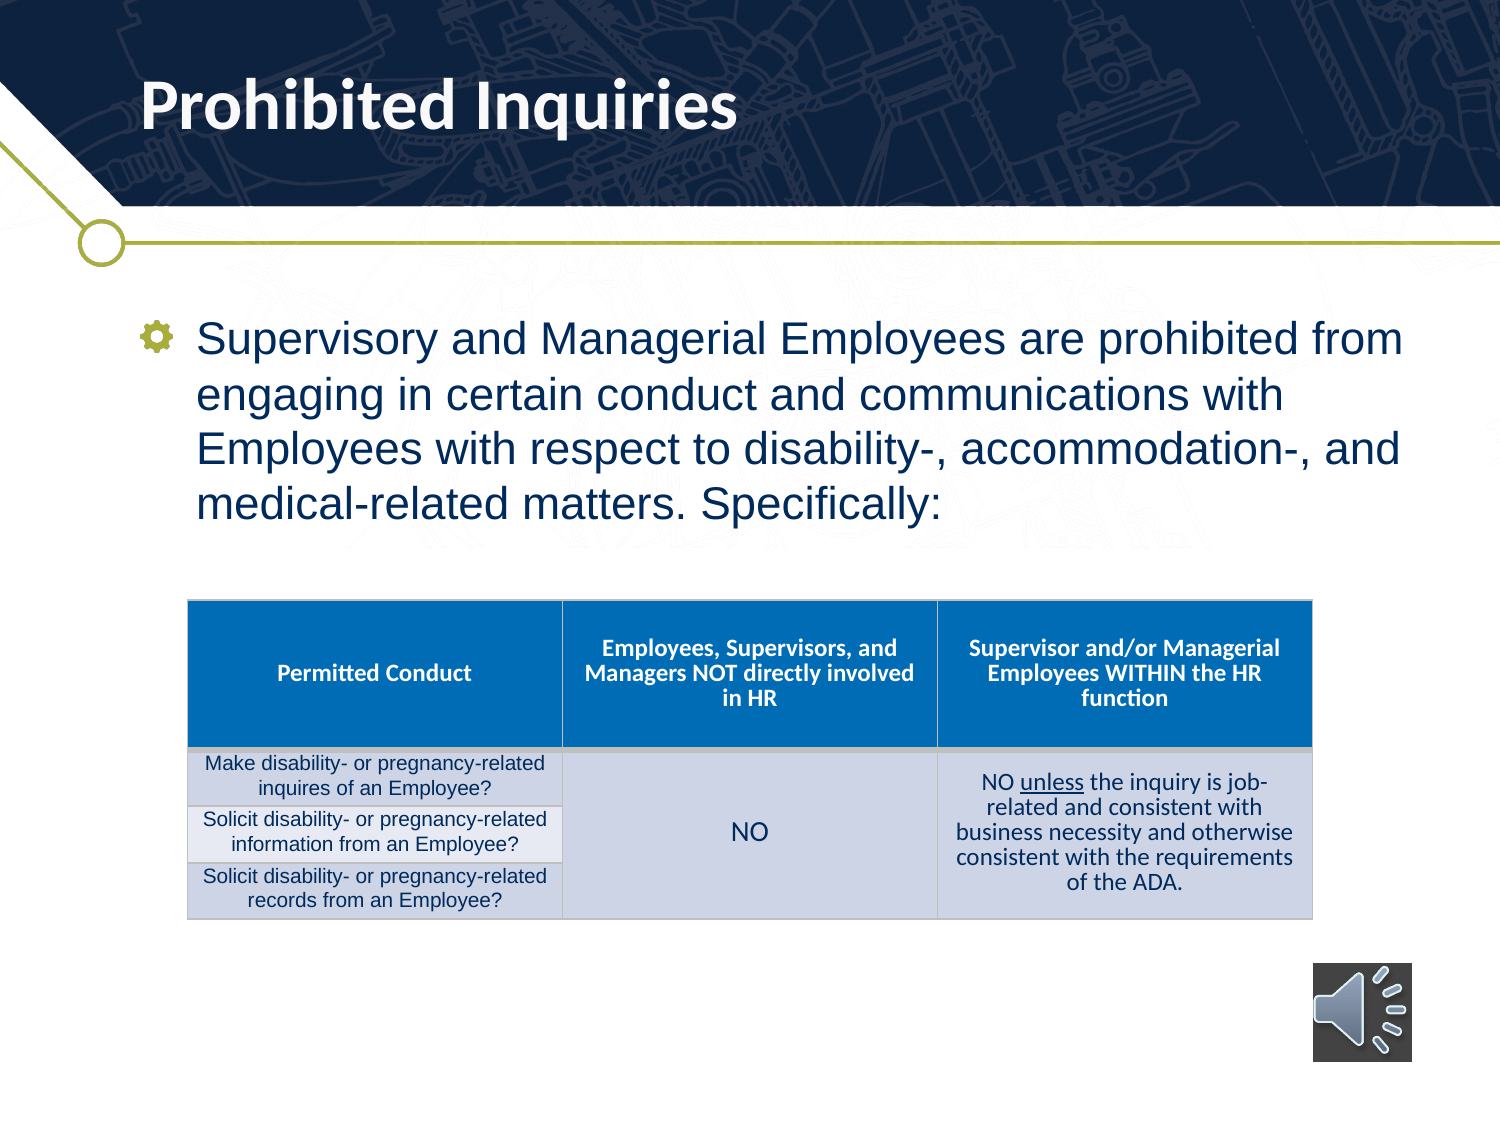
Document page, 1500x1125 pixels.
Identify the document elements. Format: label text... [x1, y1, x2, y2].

table_cell NO unless the inquiry is job-related and consistent with business necessity and otherwise consistent with the requirements of the ADA. [938, 753, 1312, 918]
picture [0, 0, 1500, 1125]
table_cell Solicit disability- or pregnancy-related information from an Employee? [188, 807, 562, 862]
table_header Supervisor and/or Managerial Employees WITHIN the HR function [938, 601, 1312, 747]
table_cell NO [563, 753, 937, 918]
title Prohibited Inquiries [125, 0, 1450, 200]
table_header Permitted Conduct [188, 601, 562, 747]
table_cell Solicit disability- or pregnancy-related records from an Employee? [188, 864, 562, 918]
table_cell Make disability- or pregnancy-related inquires of an Employee? [188, 753, 562, 805]
table_header Employees, Supervisors, and Managers NOT directly involved in HR [563, 601, 937, 747]
list Supervisory and Managerial Employees are prohibited from engaging in certain conduct and communications with Employees with respect to disability-, accommodation-, and medical-related matters. Specifically: [125, 262, 1450, 1013]
